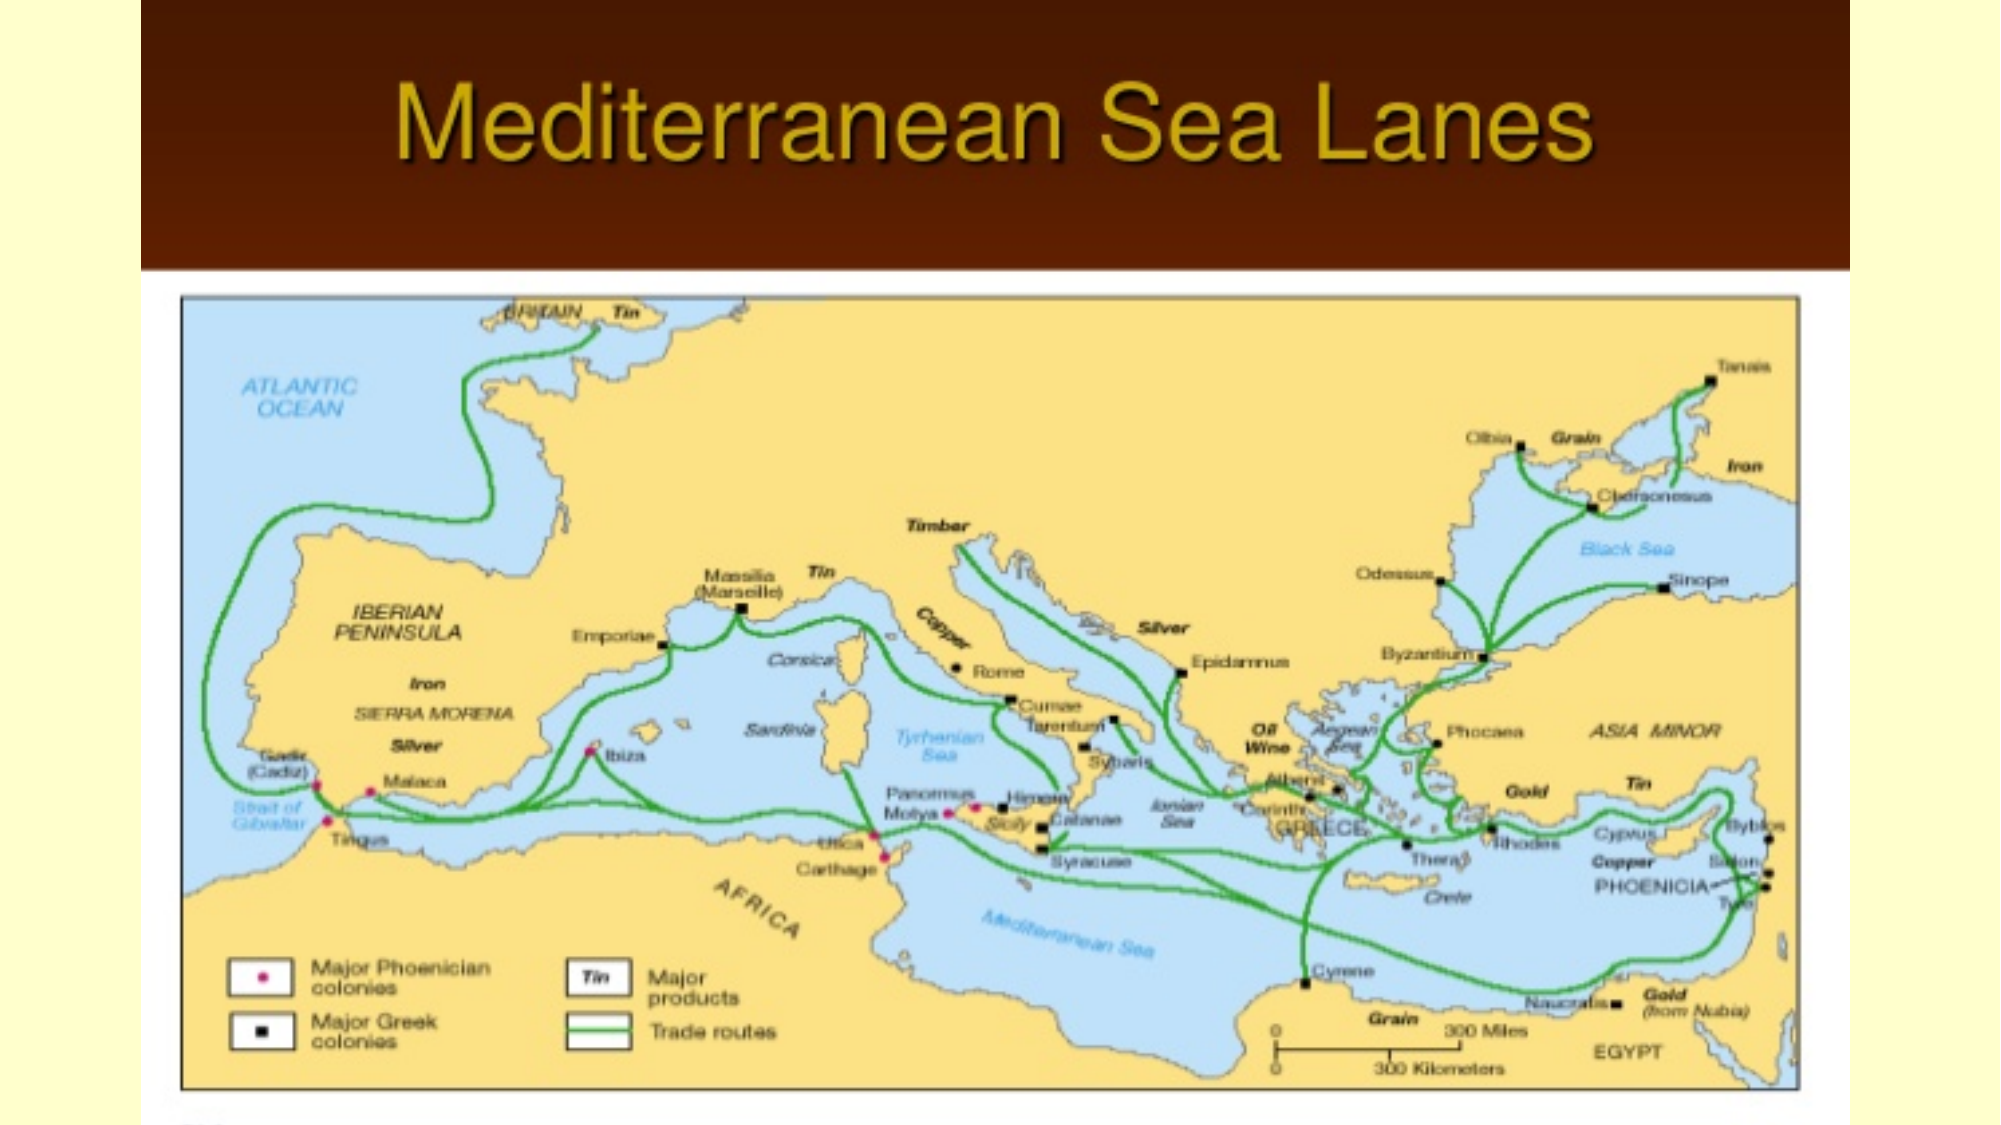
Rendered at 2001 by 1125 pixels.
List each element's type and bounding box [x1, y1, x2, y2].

list [141, 0, 1851, 1125]
